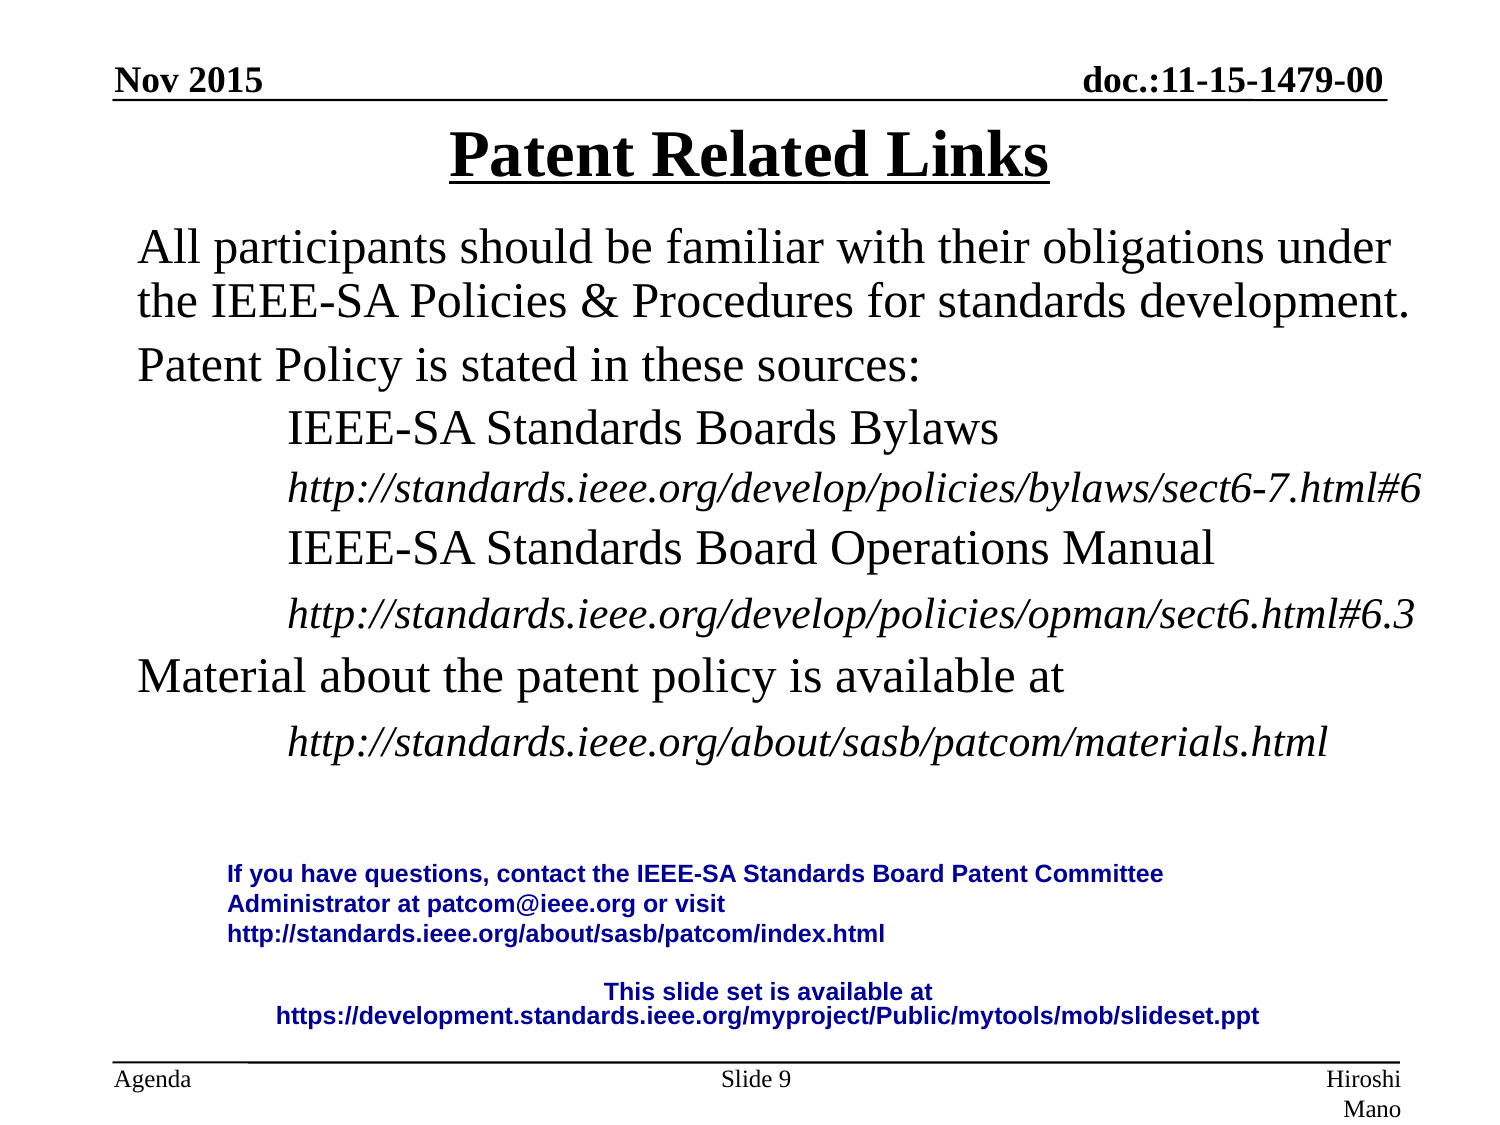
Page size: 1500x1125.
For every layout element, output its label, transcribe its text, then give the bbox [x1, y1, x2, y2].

text_box If you have questions, contact the IEEE-SA Standards Board Patent Committee Administrator at patcom@ieee.org or visit http://standards.ieee.org/about/sasb/patcom/index.html This slide set is available at https://development.standards.ieee.org/myproject/Public/mytools/mob/slideset.ppt [212, 849, 1325, 1037]
title Patent Related Links [112, 87, 1388, 212]
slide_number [114, 54, 265, 101]
footer Hiroshi Mano (KDTI) [1324, 1061, 1402, 1093]
slide_number Slide 9 [712, 1061, 800, 1093]
list All participants should be familiar with their obligations under the IEEE-SA Policies & Procedures for standards development. Patent Policy is stated in these sources: IEEE-SA Standards Boards Bylaws http://standards.ieee.org/develop/policies/bylaws/sect6-7.html#6 IEEE-SA Standards Board Operations Manual http://standards.ieee.org/develop/policies/opman/sect6.html#6.3 Material about the patent policy is available at http://standards.ieee.org/about/sasb/patcom/materials.html [0, 212, 1476, 851]
